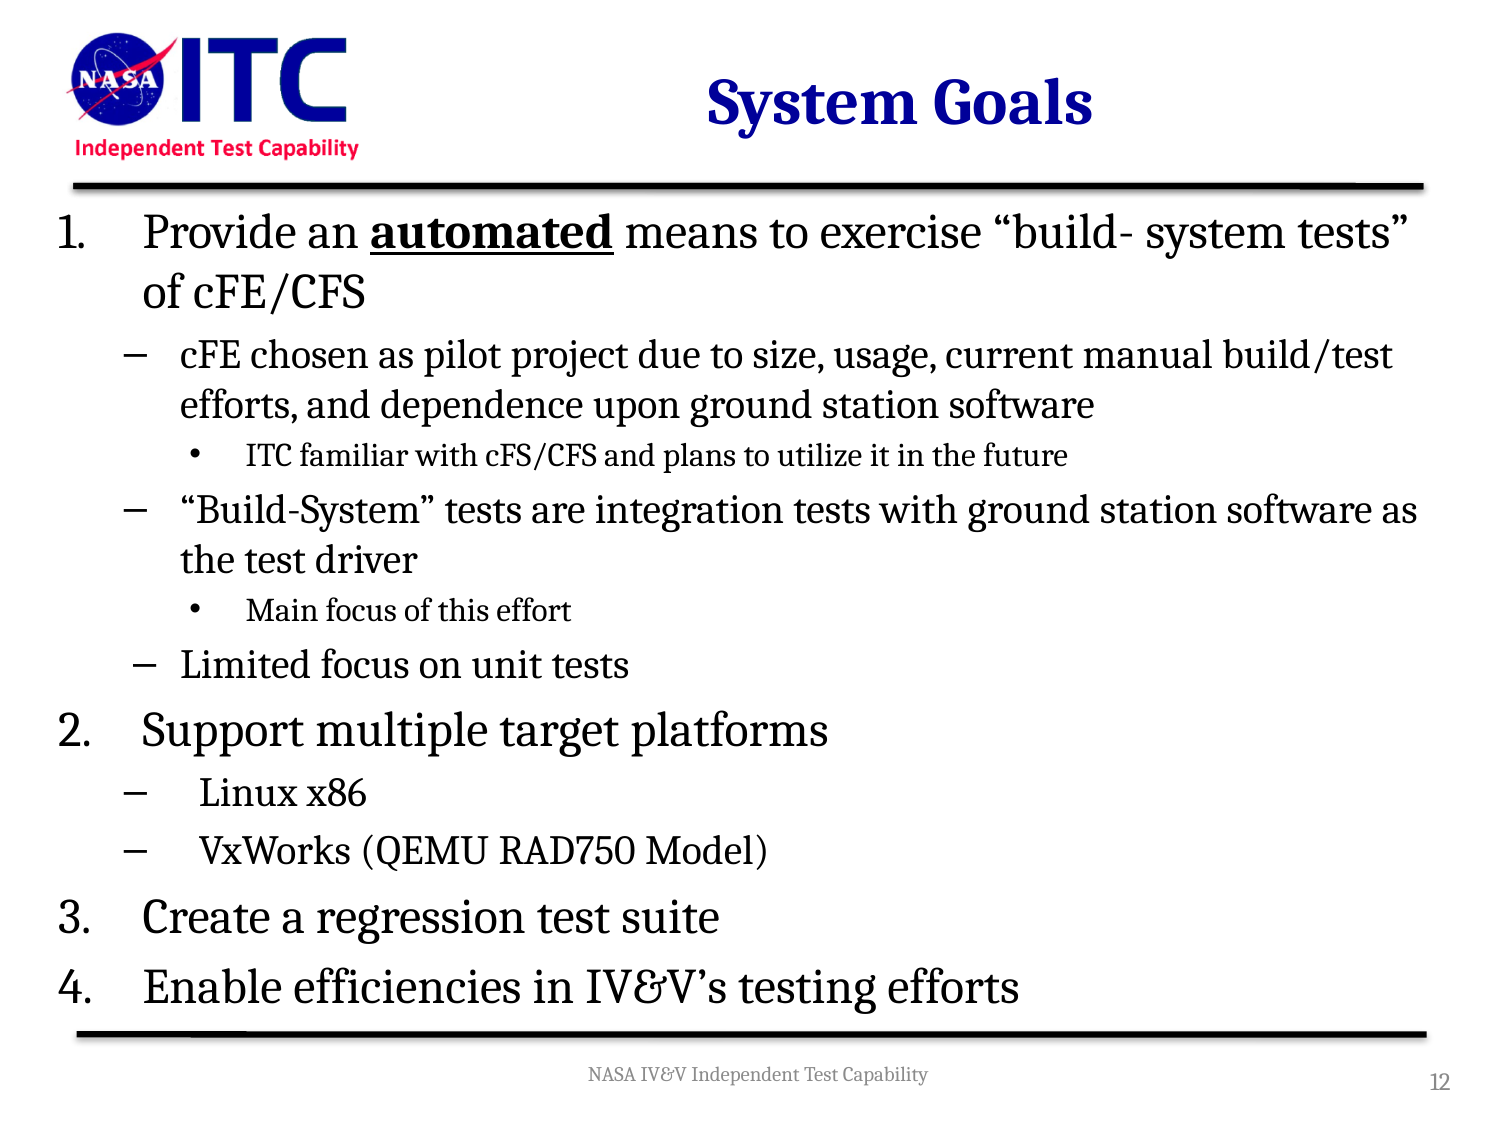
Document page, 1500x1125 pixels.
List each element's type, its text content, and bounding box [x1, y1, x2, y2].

text_box NASA IV&V Independent Test Capability [491, 1042, 1030, 1103]
list Provide an automated means to exercise “build- system tests” of cFE/CFS cFE chosen as pilot project due to size, usage, current manual build/test efforts, and dependence upon ground station software ITC familiar with cFS/CFS and plans to utilize it in the future “Build-System” tests are integration tests with ground station software as the test driver Main focus of this effort Limited focus on unit tests Support multiple target platforms Linux x86 VxWorks (QEMU RAD750 Model) Create a regression test suite Enable efficiencies in IV&V’s testing efforts [43, 190, 1452, 980]
slide_number 12 [927, 1050, 1466, 1111]
picture [58, 19, 363, 172]
title System Goals [378, 36, 1424, 159]
